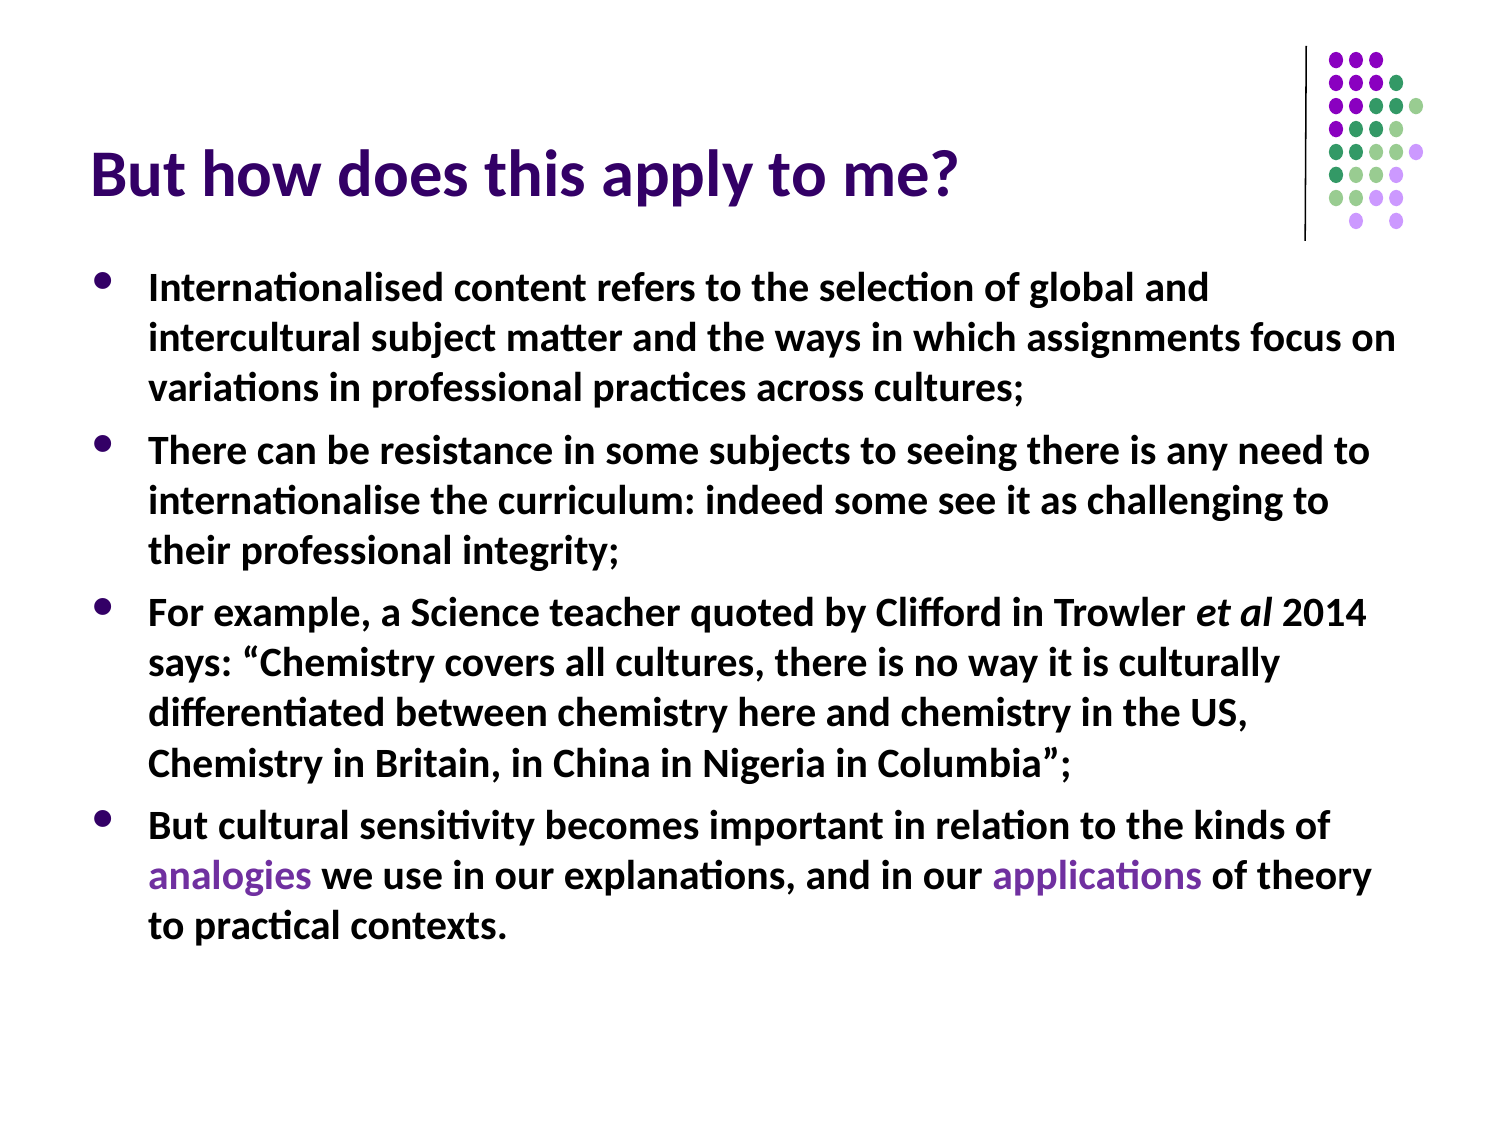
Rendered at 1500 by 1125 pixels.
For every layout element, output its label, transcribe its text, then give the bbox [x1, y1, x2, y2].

title But how does this apply to me? [75, 40, 1313, 218]
list Internationalised content refers to the selection of global and intercultural subject matter and the ways in which assignments focus on variations in professional practices across cultures; There can be resistance in some subjects to seeing there is any need to internationalise the curriculum: indeed some see it as challenging to their professional integrity; For example, a Science teacher quoted by Clifford in Trowler et al 2014 says: “Chemistry covers all cultures, there is no way it is culturally differentiated between chemistry here and chemistry in the US, Chemistry in Britain, in China in Nigeria in Columbia”; But cultural sensitivity becomes important in relation to the kinds of analogies we use in our explanations, and in our applications of theory to practical contexts. [76, 252, 1427, 1039]
